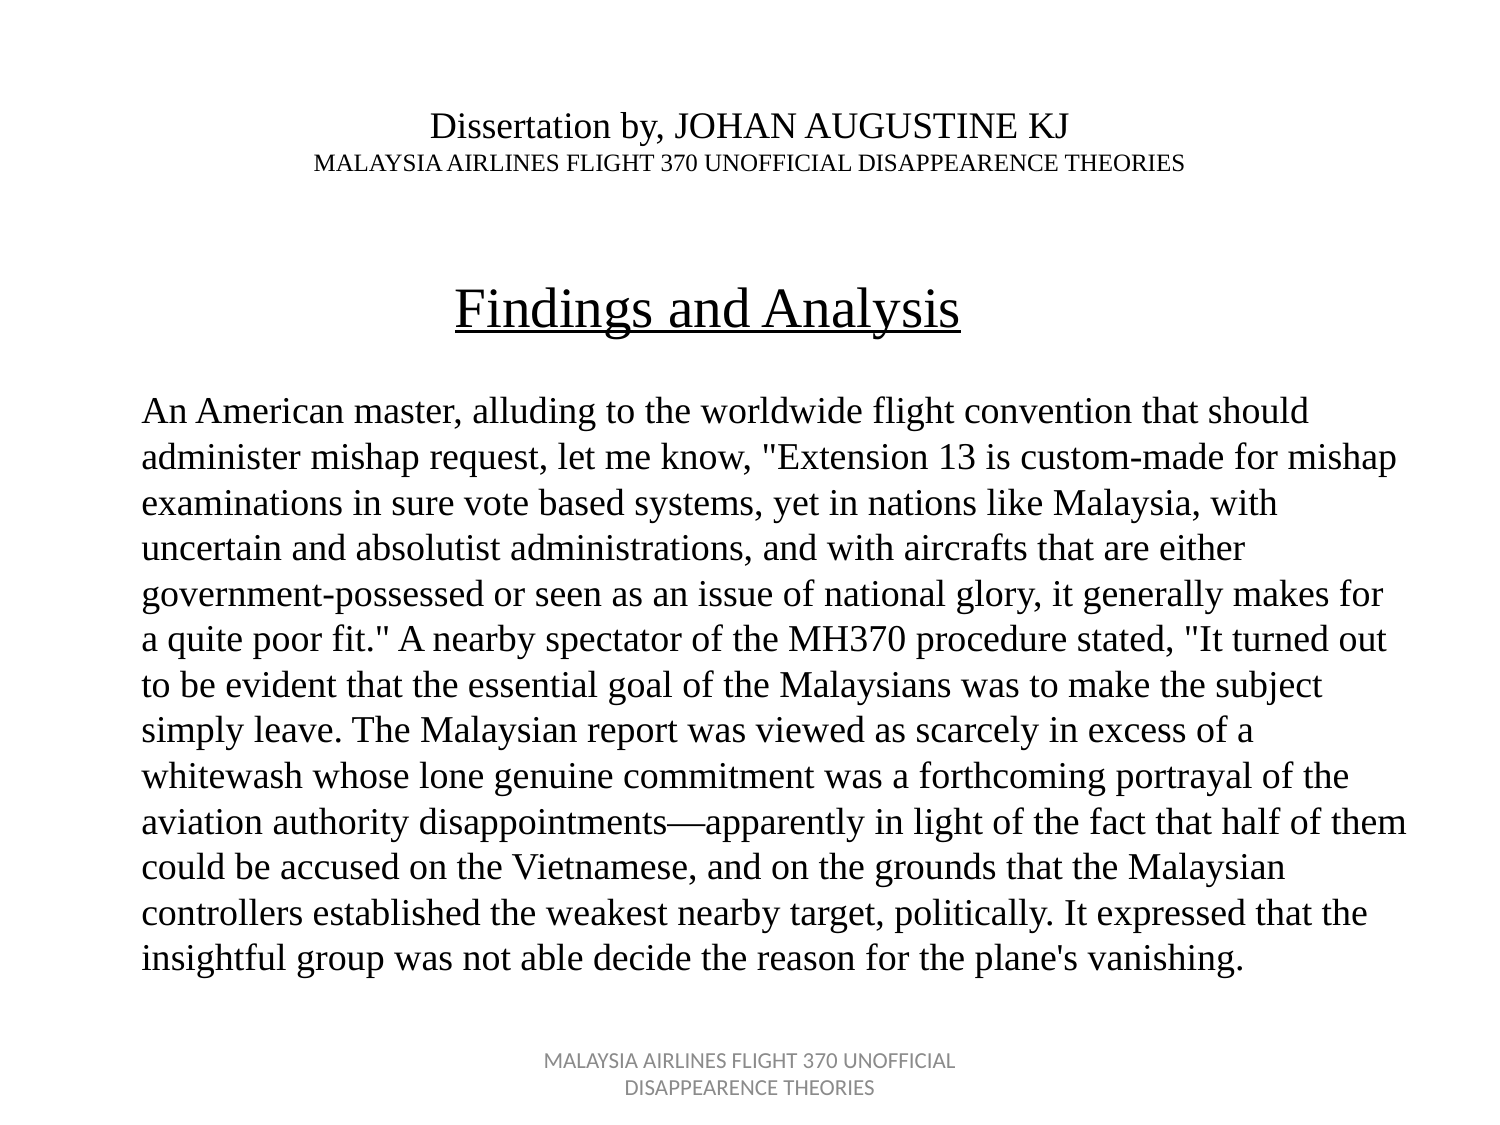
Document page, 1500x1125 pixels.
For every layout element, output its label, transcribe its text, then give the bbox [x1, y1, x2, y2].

title Dissertation by, JOHAN AUGUSTINE KJ MALAYSIA AIRLINES FLIGHT 370 UNOFFICIAL DISAPPEARENCE THEORIES [75, 45, 1425, 233]
list Findings and Analysis An American master, alluding to the worldwide flight convention that should administer mishap request, let me know, "Extension 13 is custom-made for mishap examinations in sure vote based systems, yet in nations like Malaysia, with uncertain and absolutist administrations, and with aircrafts that are either government-possessed or seen as an issue of national glory, it generally makes for a quite poor fit." A nearby spectator of the MH370 procedure stated, "It turned out to be evident that the essential goal of the Malaysians was to make the subject simply leave. The Malaysian report was viewed as scarcely in excess of a whitewash whose lone genuine commitment was a forthcoming portrayal of the aviation authority disappointments—apparently in light of the fact that half of them could be accused on the Vietnamese, and on the grounds that the Malaysian controllers established the weakest nearby target, politically. It expressed that the insightful group was not able decide the reason for the plane's vanishing. [75, 262, 1425, 1005]
footer MALAYSIA AIRLINES FLIGHT 370 UNOFFICIAL DISAPPEARENCE THEORIES [512, 1042, 988, 1103]
